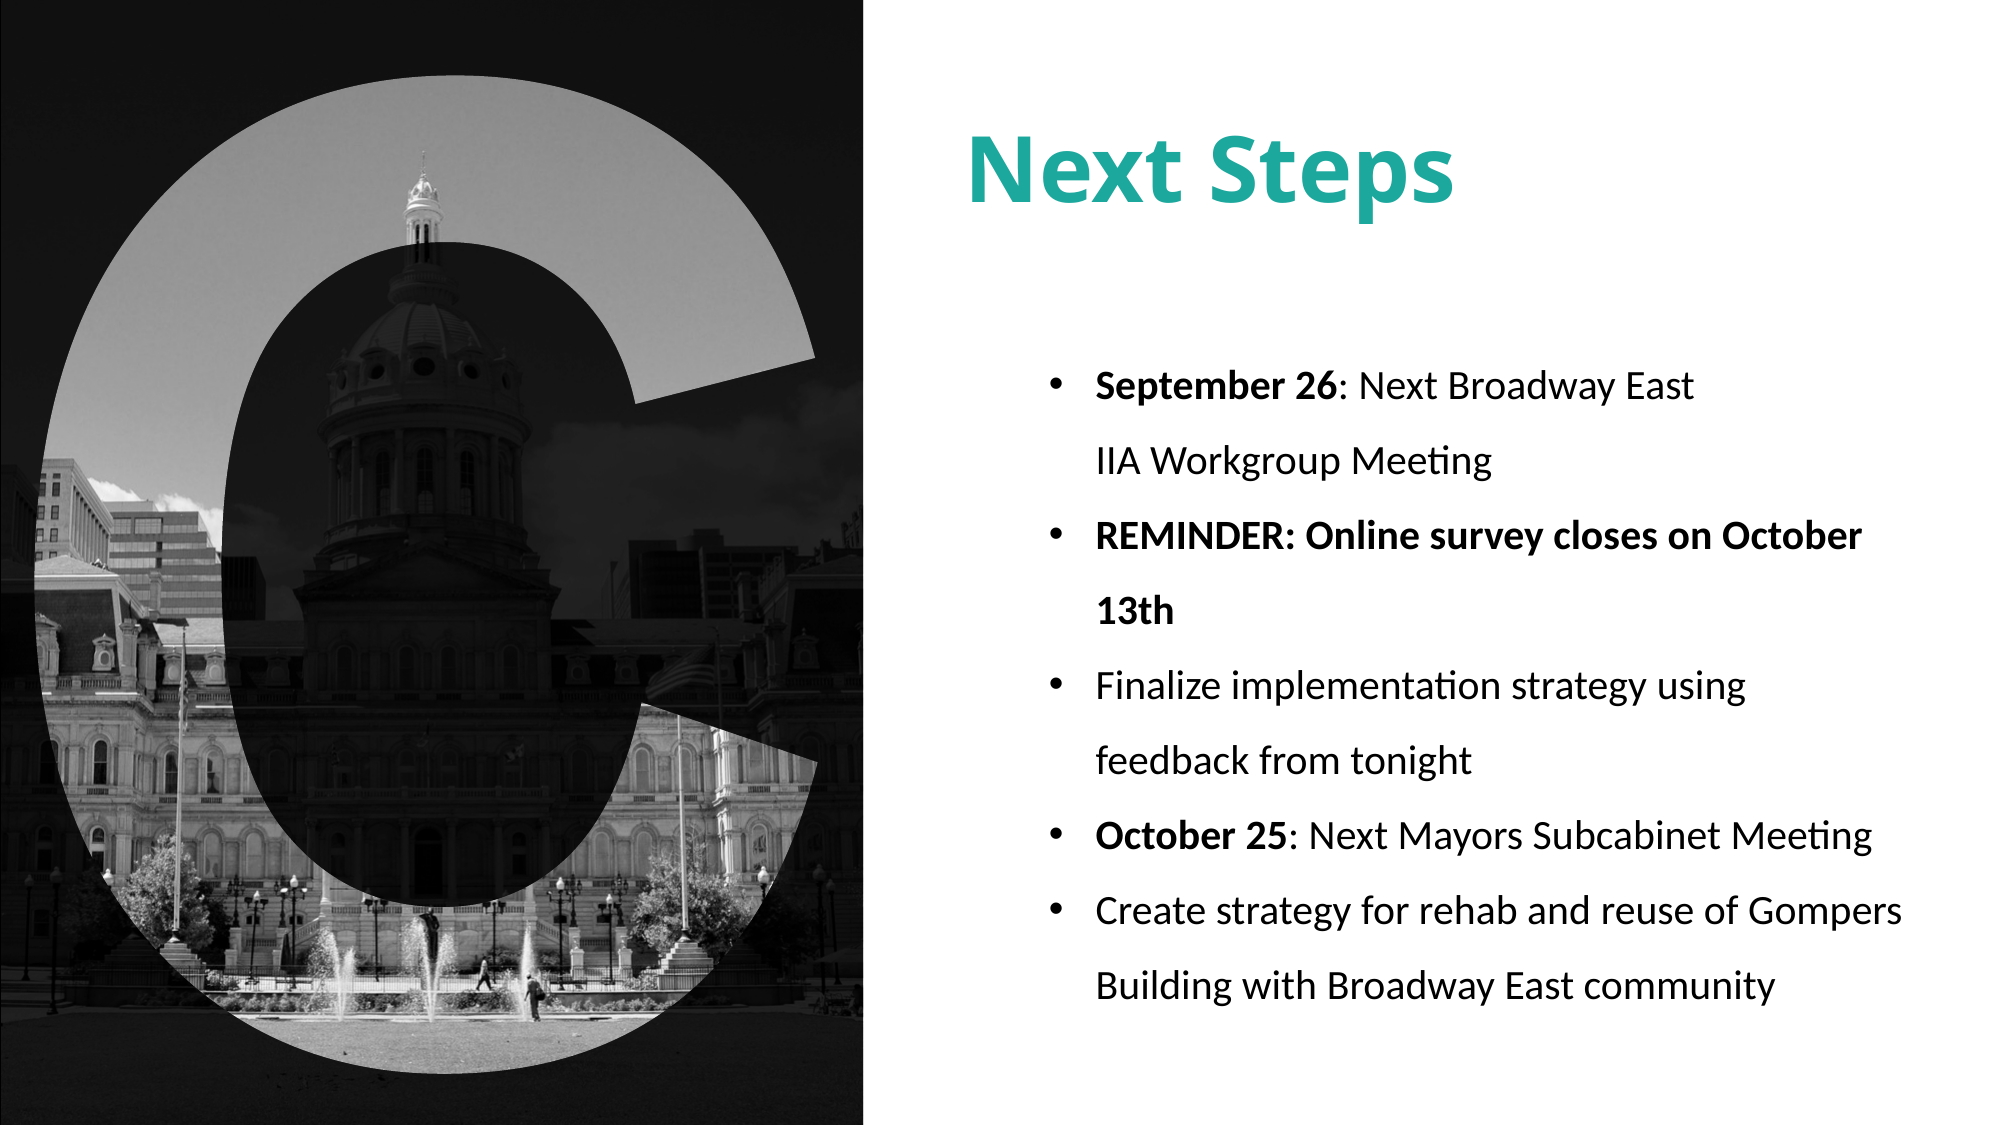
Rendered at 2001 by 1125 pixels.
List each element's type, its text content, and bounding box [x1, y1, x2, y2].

picture [1, 0, 864, 1125]
text_box Next Steps [949, 87, 1683, 259]
text_box September 26: Next Broadway East IIA Workgroup Meeting REMINDER: Online survey closes on October 13th Finalize implementation strategy using feedback from tonight October 25: Next Mayors Subcabinet Meeting Create strategy for rehab and reuse of Gompers Building with Broadway East community [1033, 325, 1923, 1091]
